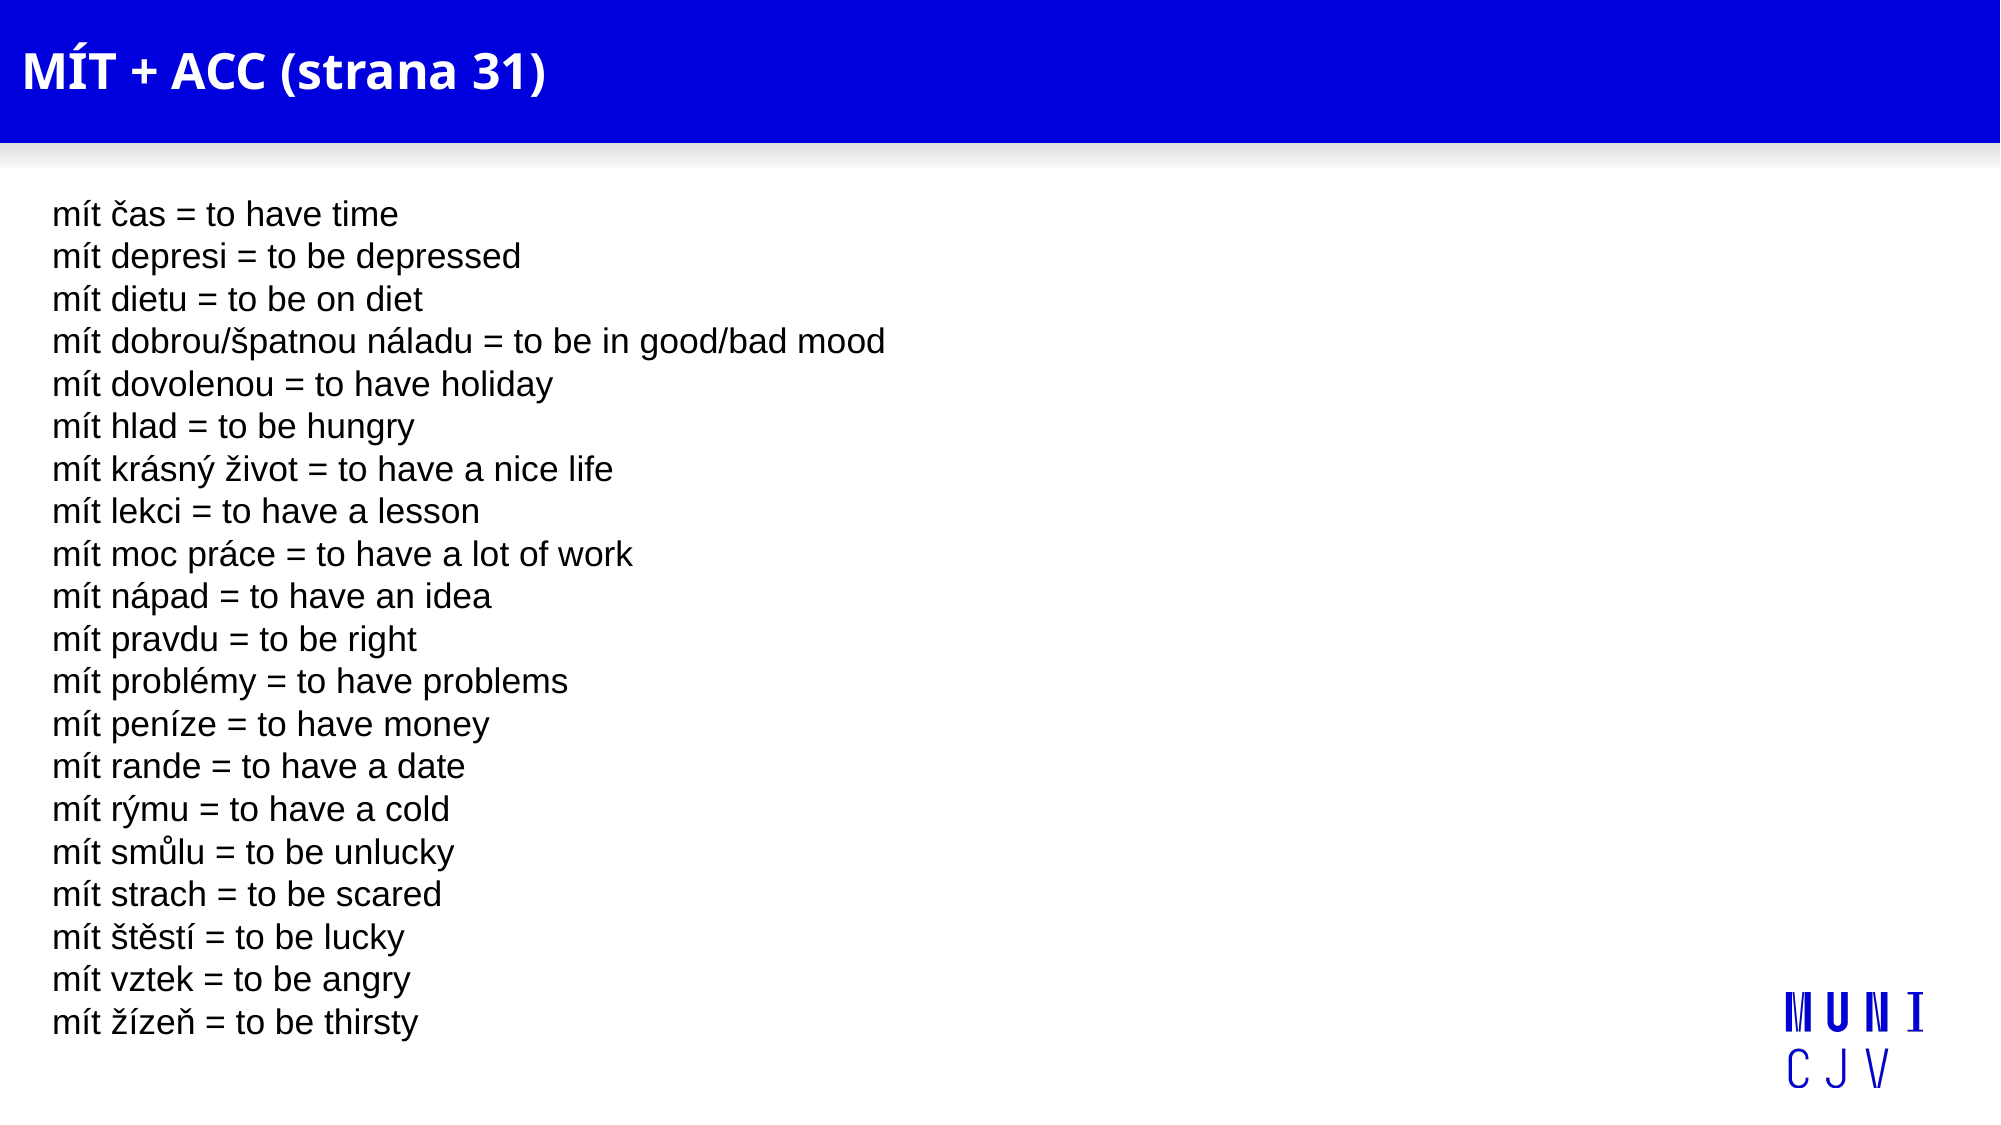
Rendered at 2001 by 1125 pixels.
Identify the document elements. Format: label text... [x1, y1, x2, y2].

title MÍT + ACC (strana 31) [21, 3, 1953, 136]
picture [1784, 992, 1923, 1088]
list mít čas = to have time mít depresi = to be depressed mít dietu = to be on diet mít dobrou/špatnou náladu = to be in good/bad mood mít dovolenou = to have holiday mít hlad = to be hungry mít krásný život = to have a nice life mít lekci = to have a lesson mít moc práce = to have a lot of work mít nápad = to have an idea mít pravdu = to be right mít problémy = to have problems mít peníze = to have money mít rande = to have a date mít rýmu = to have a cold mít smůlu = to be unlucky mít strach = to be scared mít štěstí = to be lucky mít vztek = to be angry mít žízeň = to be thirsty [52, 190, 939, 1081]
